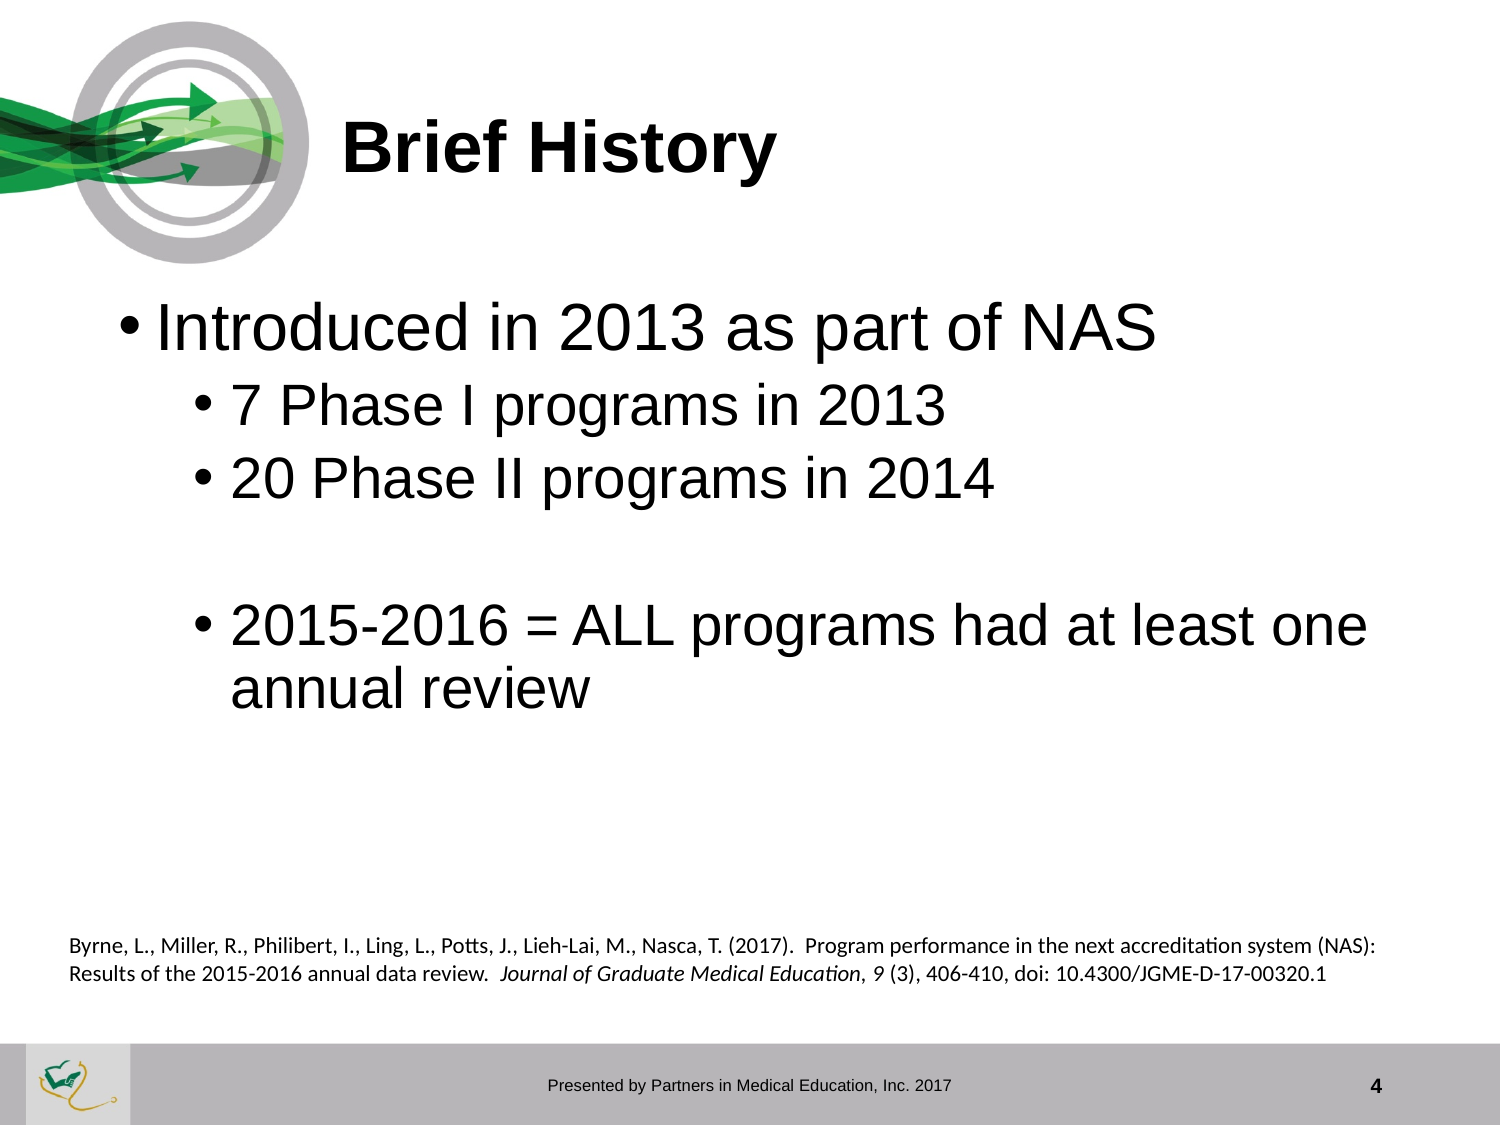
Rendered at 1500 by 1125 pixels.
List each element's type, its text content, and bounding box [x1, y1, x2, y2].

list Introduced in 2013 as part of NAS 7 Phase I programs in 2013 20 Phase II programs in 2014 2015-2016 = ALL programs had at least one annual review [103, 285, 1397, 776]
slide_number 4 [1059, 1055, 1397, 1116]
picture [0, 0, 1500, 1125]
footer Presented by Partners in Medical Education, Inc. 2017 [496, 1055, 1004, 1116]
title Brief History [326, 40, 1397, 258]
text_box Byrne, L., Miller, R., Philibert, I., Ling, L., Potts, J., Lieh-Lai, M., Nasca, T. (2017). Program performance in the next accreditation system (NAS): Results of the 2015-2016 annual data review. Journal of Graduate Medical Education, 9 (3), 406-410, doi: 10.4300/JGME-D-17-00320.1 [54, 923, 1470, 994]
